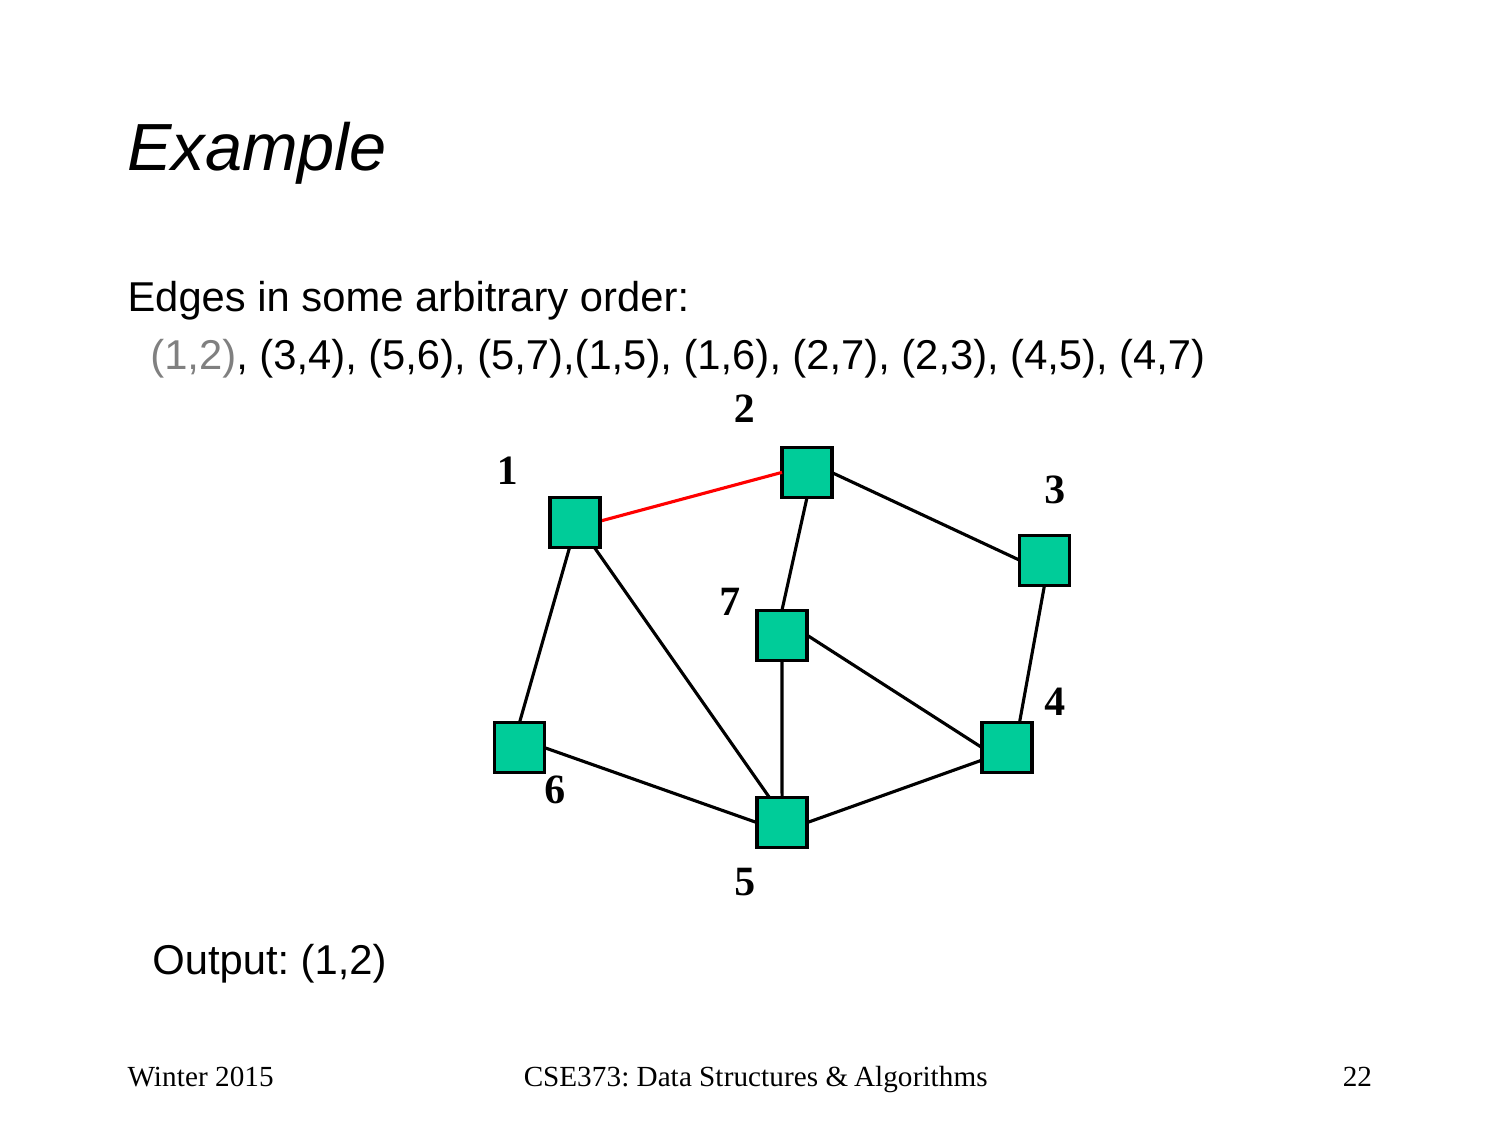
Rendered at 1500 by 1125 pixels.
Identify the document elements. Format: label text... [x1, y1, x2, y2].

footer CSE373: Data Structures & Algorithms [474, 1049, 1038, 1125]
text_box 3 [1029, 454, 1081, 519]
title Example [112, 49, 1388, 238]
text_box [494, 722, 545, 773]
text_box [1019, 535, 1070, 586]
text_box 4 [1029, 666, 1081, 732]
text_box Output: (1,2) [137, 924, 825, 1013]
text_box [757, 610, 807, 661]
text_box 5 [719, 846, 771, 912]
text_box [982, 722, 1032, 773]
text_box 6 [529, 754, 581, 819]
text_box 2 [718, 372, 770, 438]
slide_number Winter 2015 [112, 1049, 426, 1125]
text_box [782, 447, 832, 498]
text_box [549, 497, 600, 548]
list Edges in some arbitrary order: (1,2), (3,4), (5,6), (5,7),(1,5), (1,6), (2,7), (2,3), (4,5), (4,7) [112, 262, 1388, 1001]
text_box [757, 797, 807, 848]
text_box 1 [482, 435, 533, 500]
slide_number 22 [1074, 1049, 1388, 1125]
text_box 7 [704, 566, 756, 632]
